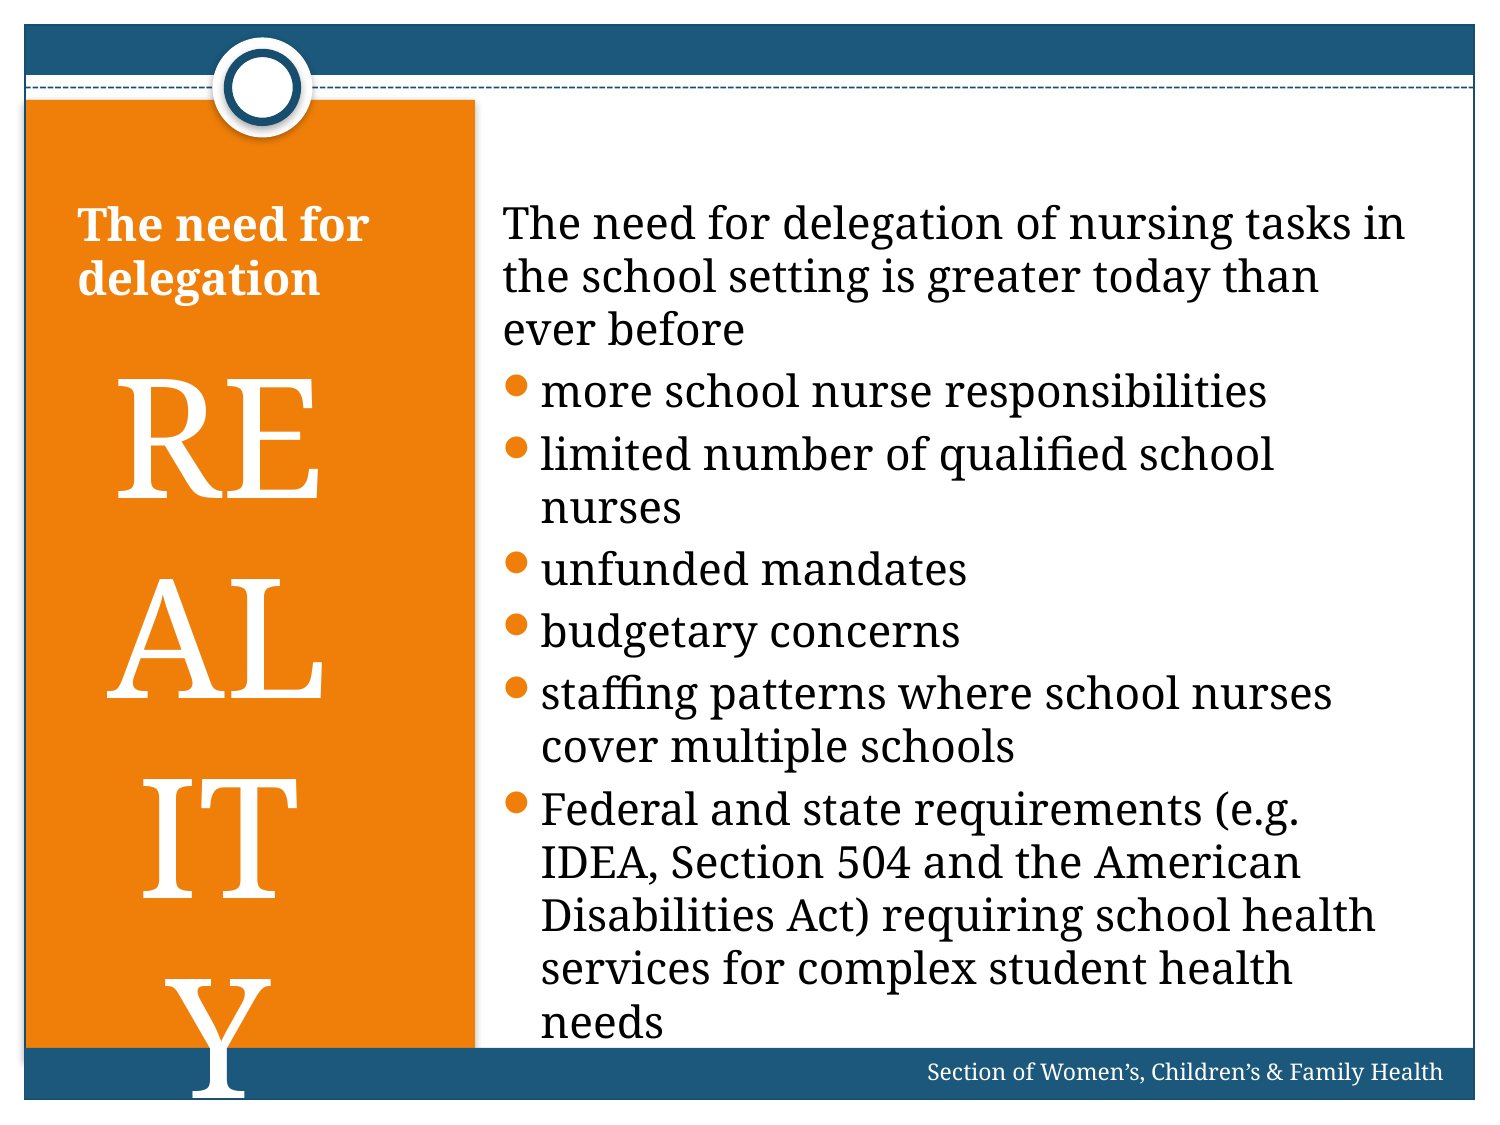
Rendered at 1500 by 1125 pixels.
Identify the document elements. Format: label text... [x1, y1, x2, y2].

title The need for delegation [62, 149, 450, 313]
list REALITY [87, 324, 350, 1063]
list The need for delegation of nursing tasks in the school setting is greater today than ever before more school nurse responsibilities limited number of qualified school nurses unfunded mandates budgetary concerns staffing patterns where school nurses cover multiple schools Federal and state requirements (e.g. IDEA, Section 504 and the American Disabilities Act) requiring school health services for complex student health needs [487, 187, 1438, 1063]
text_box Section of Women’s, Children’s & Family Health [912, 1050, 1463, 1093]
